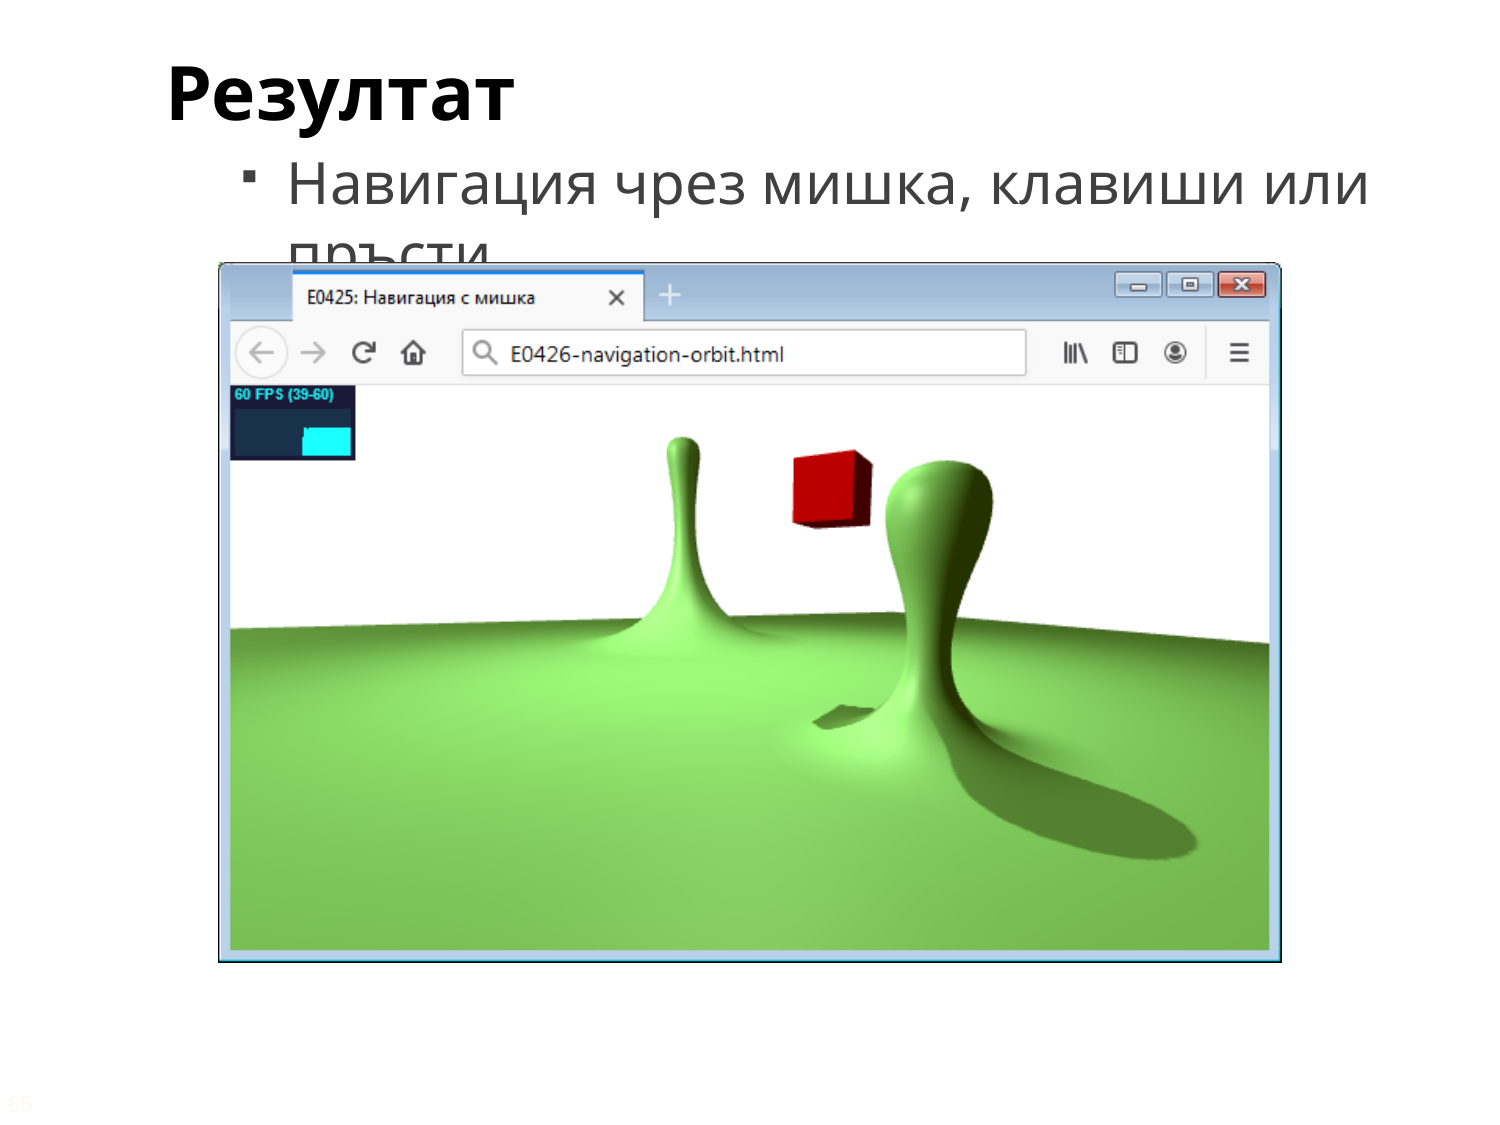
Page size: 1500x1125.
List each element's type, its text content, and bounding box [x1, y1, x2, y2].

list Резултат Навигация чрез мишка, клавиши или пръсти [150, 37, 1488, 1113]
picture [218, 262, 1282, 963]
